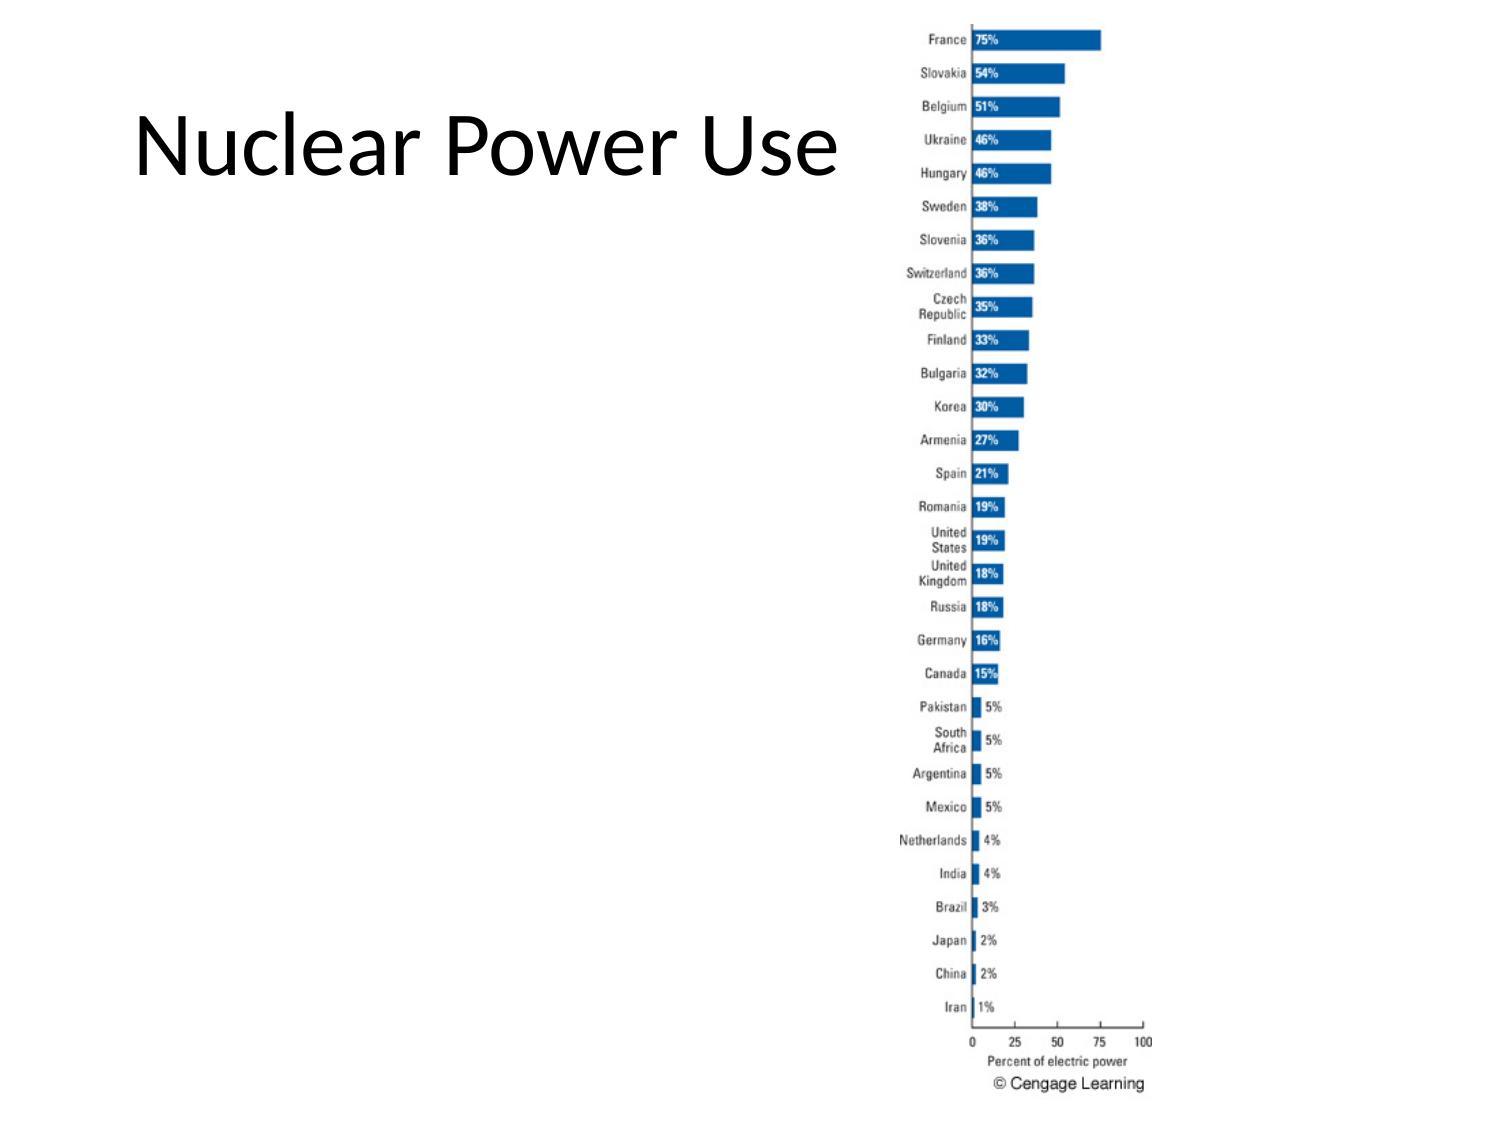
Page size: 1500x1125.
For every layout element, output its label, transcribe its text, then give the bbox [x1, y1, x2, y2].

title Nuclear Power Use [75, 45, 894, 233]
picture [899, 24, 1152, 1101]
